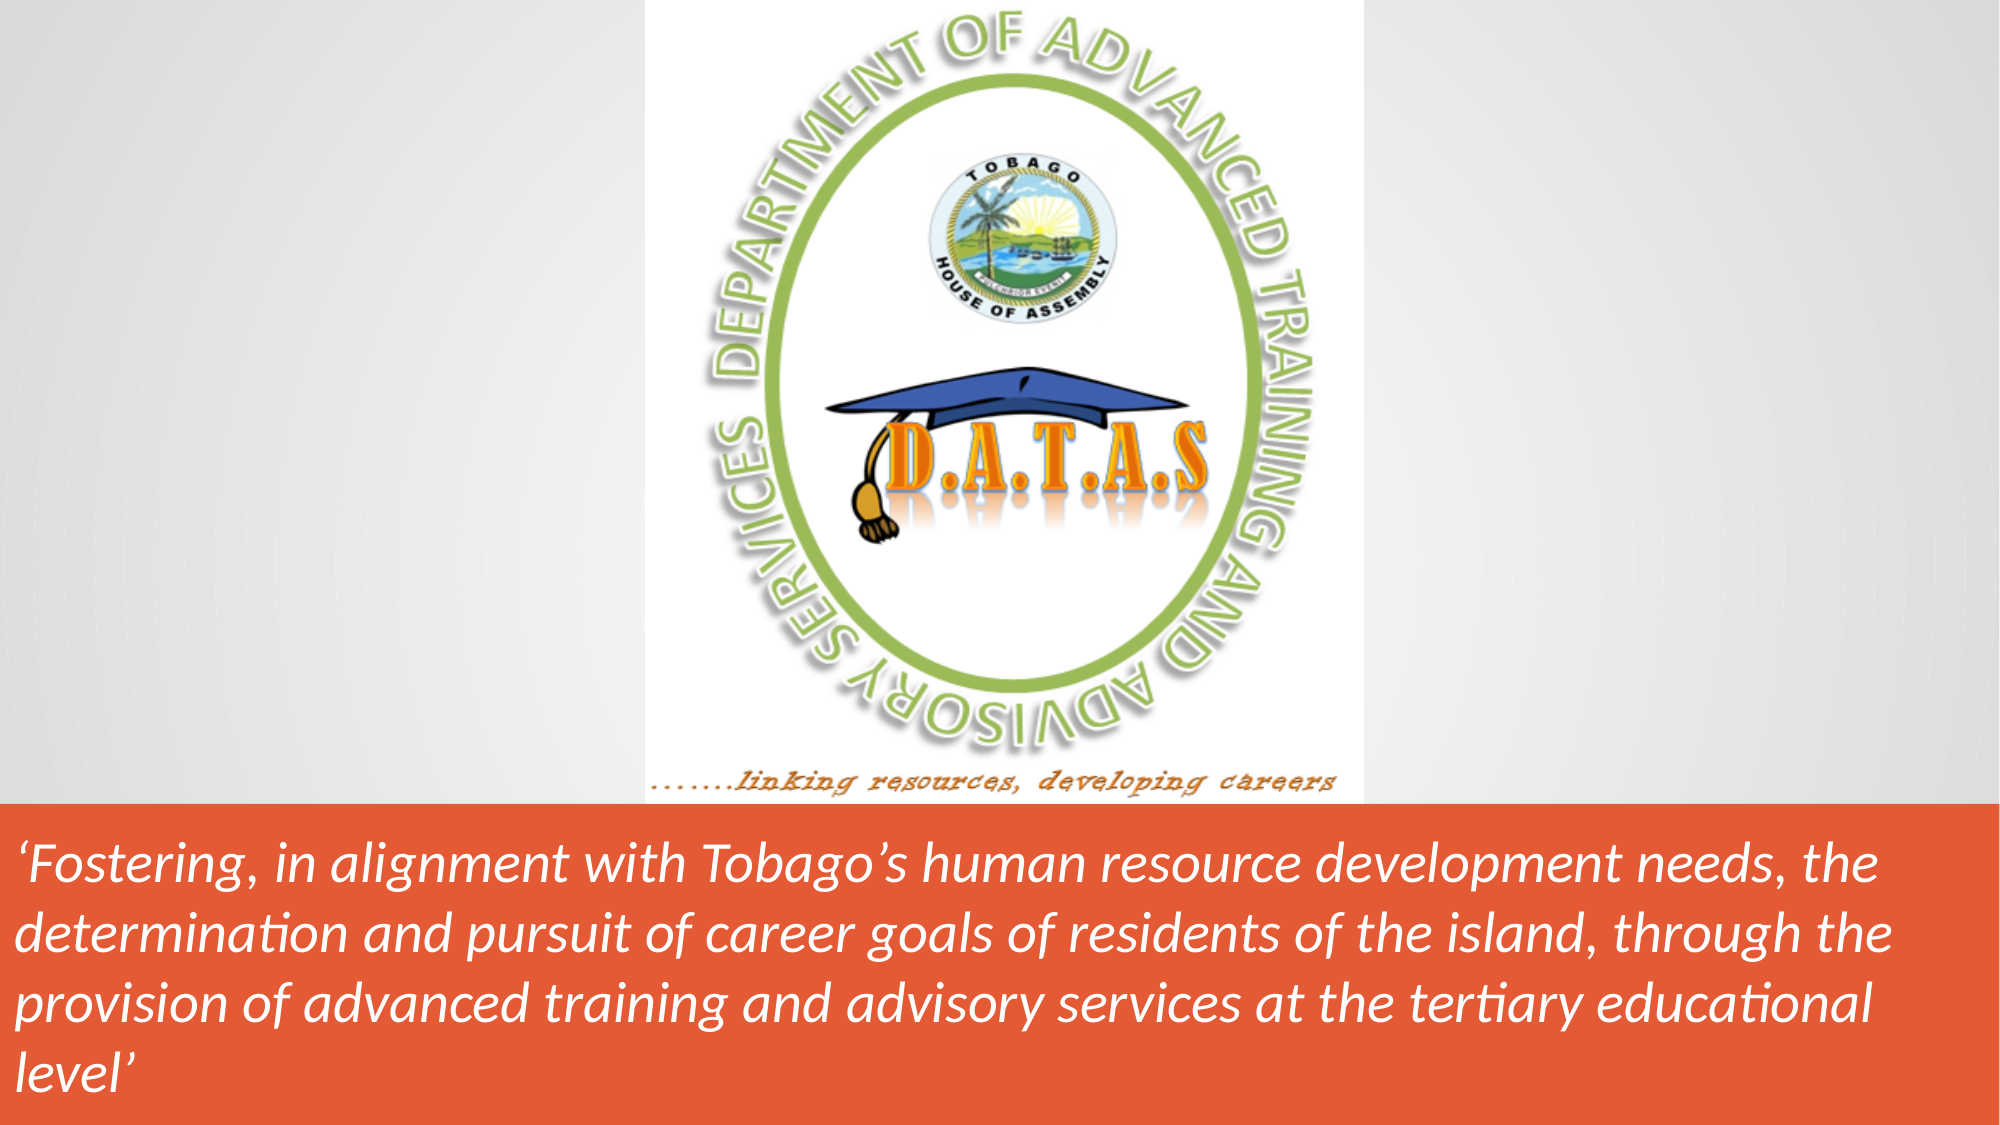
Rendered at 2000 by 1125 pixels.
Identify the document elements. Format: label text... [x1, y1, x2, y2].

text_box ‘Fostering, in alignment with Tobago’s human resource development needs, the determination and pursuit of career goals of residents of the island, through the provision of advanced training and advisory services at the tertiary educational level’ [0, 802, 2000, 1125]
picture [645, 0, 1364, 805]
